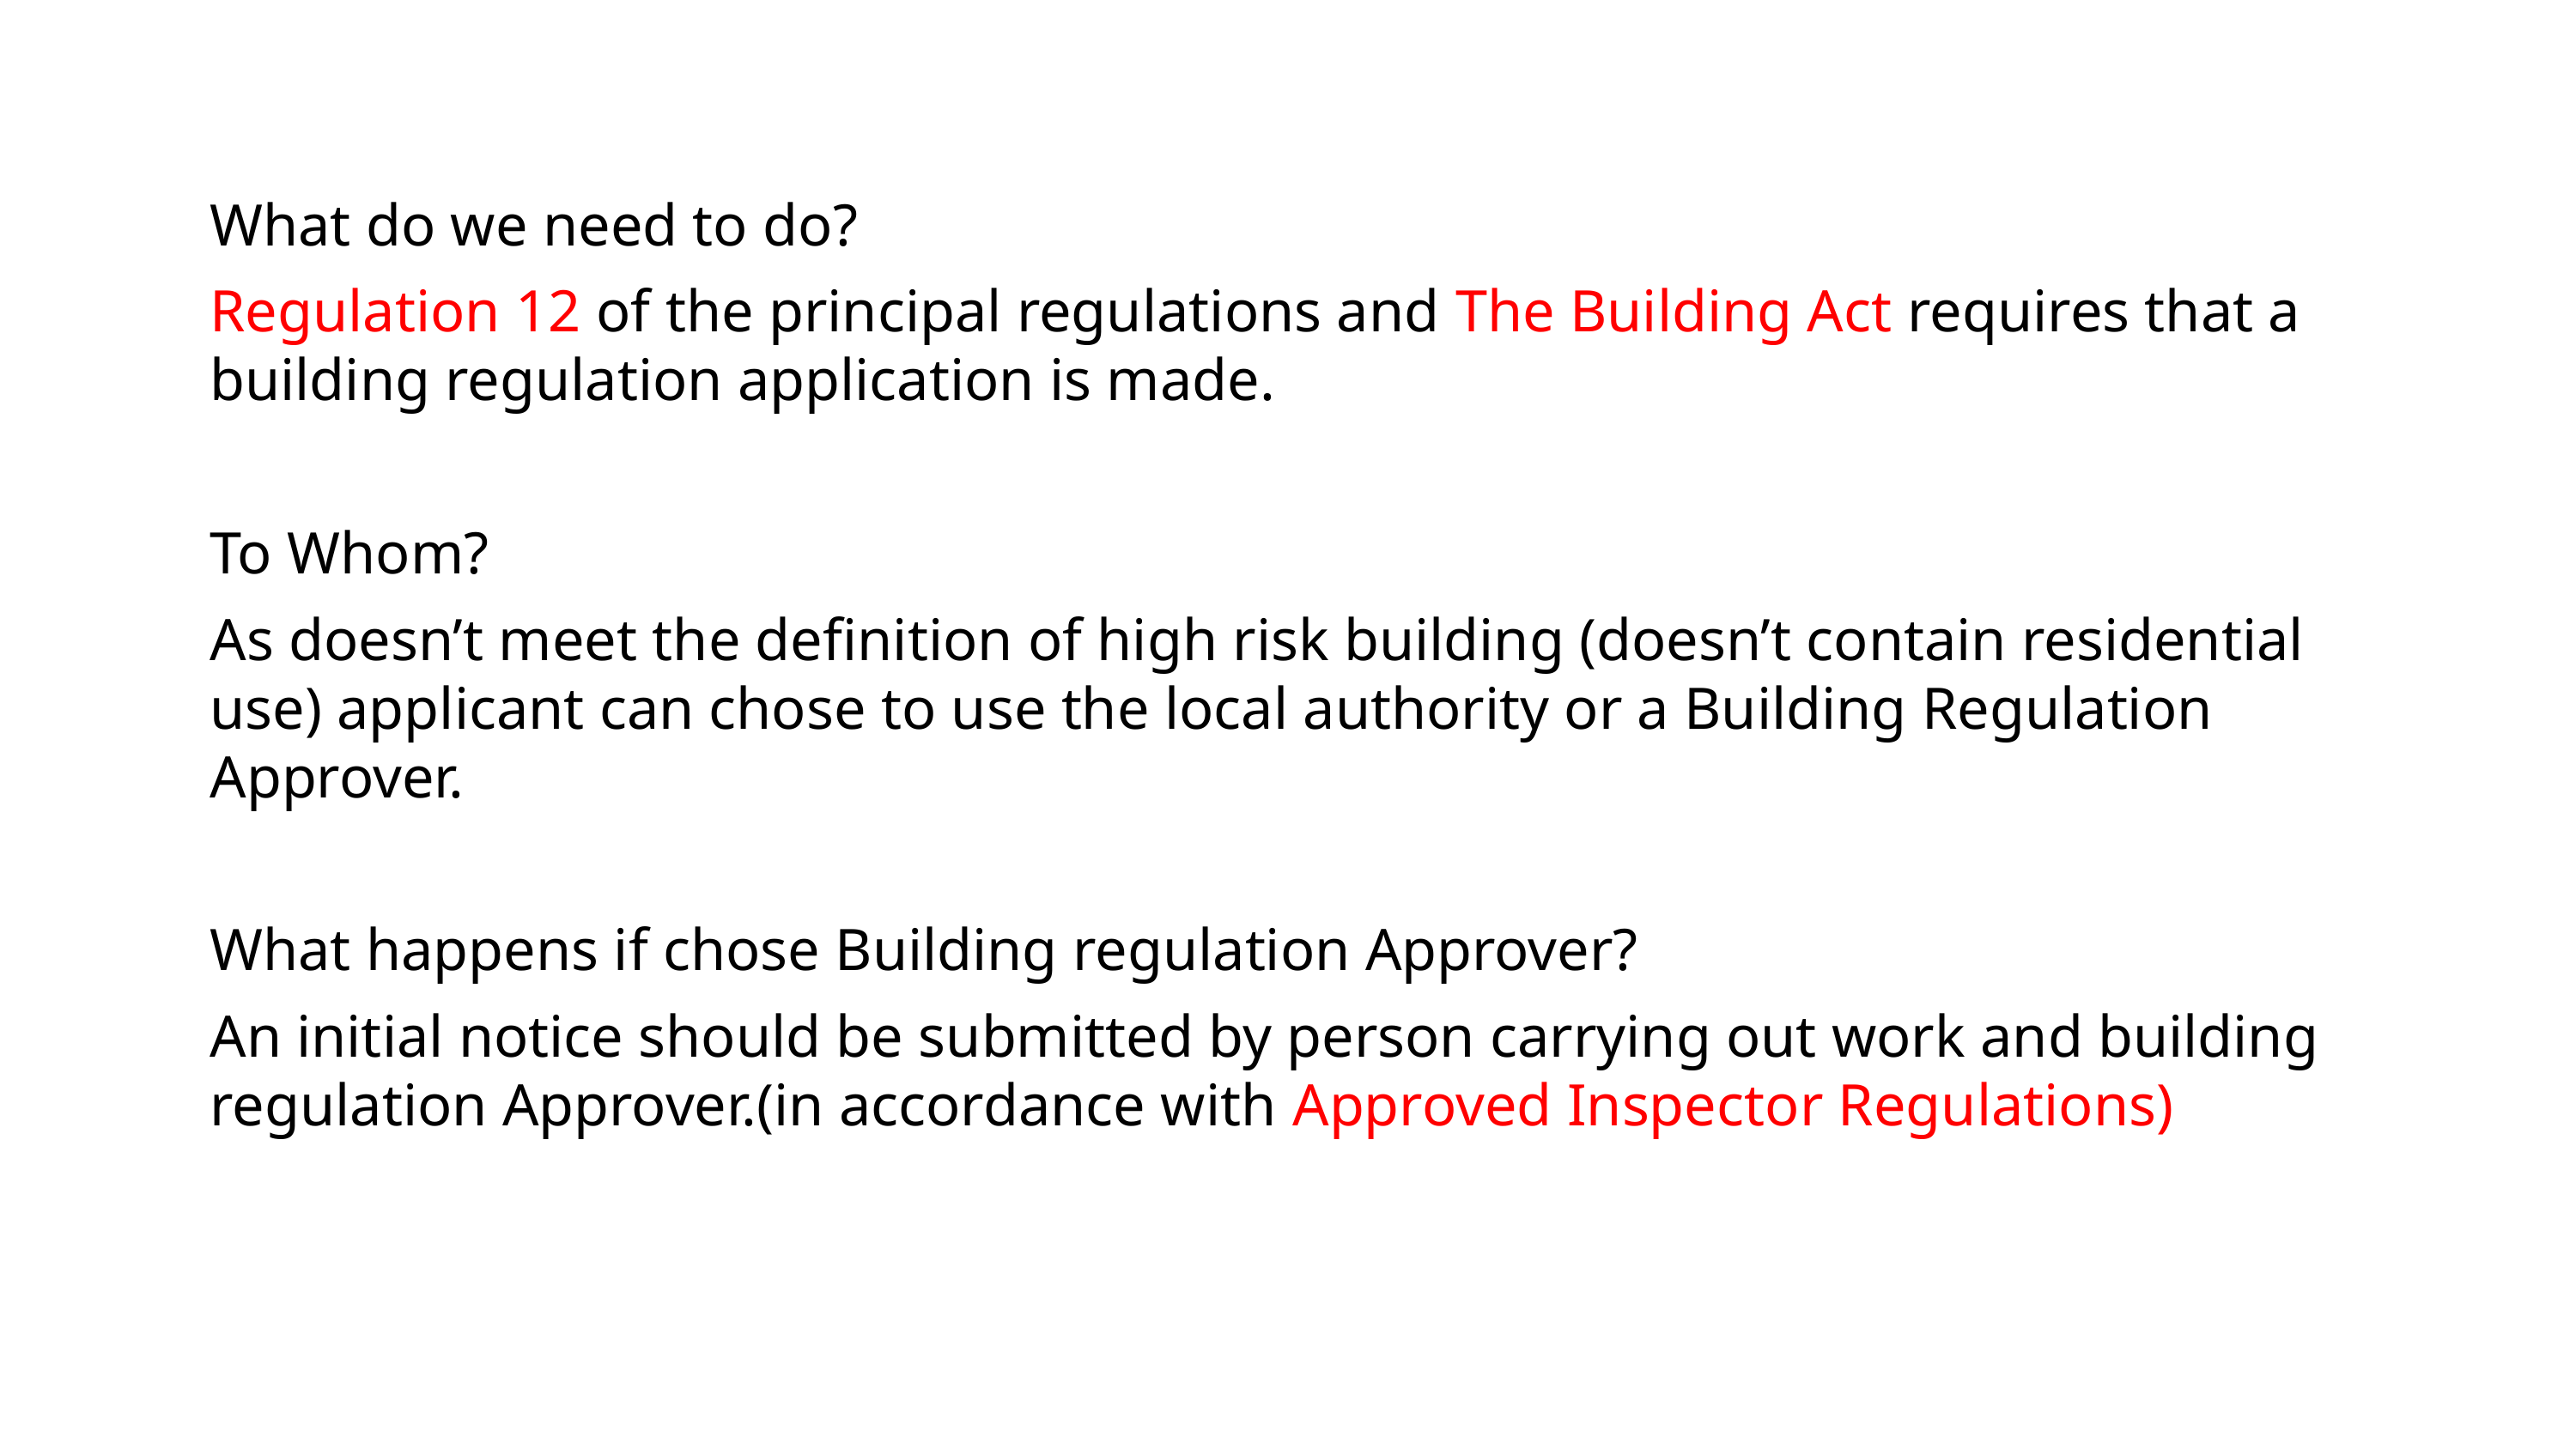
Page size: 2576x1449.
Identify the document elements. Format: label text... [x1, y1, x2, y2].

list What do we need to do? Regulation 12 of the principal regulations and The Building Act requires that a building regulation application is made. To Whom? As doesn’t meet the definition of high risk building (doesn’t contain residential use) applicant can chose to use the local authority or a Building Regulation Approver. What happens if chose Building regulation Approver? An initial notice should be submitted by person carrying out work and building regulation Approver.(in accordance with Approved Inspector Regulations) [197, 182, 2362, 1310]
